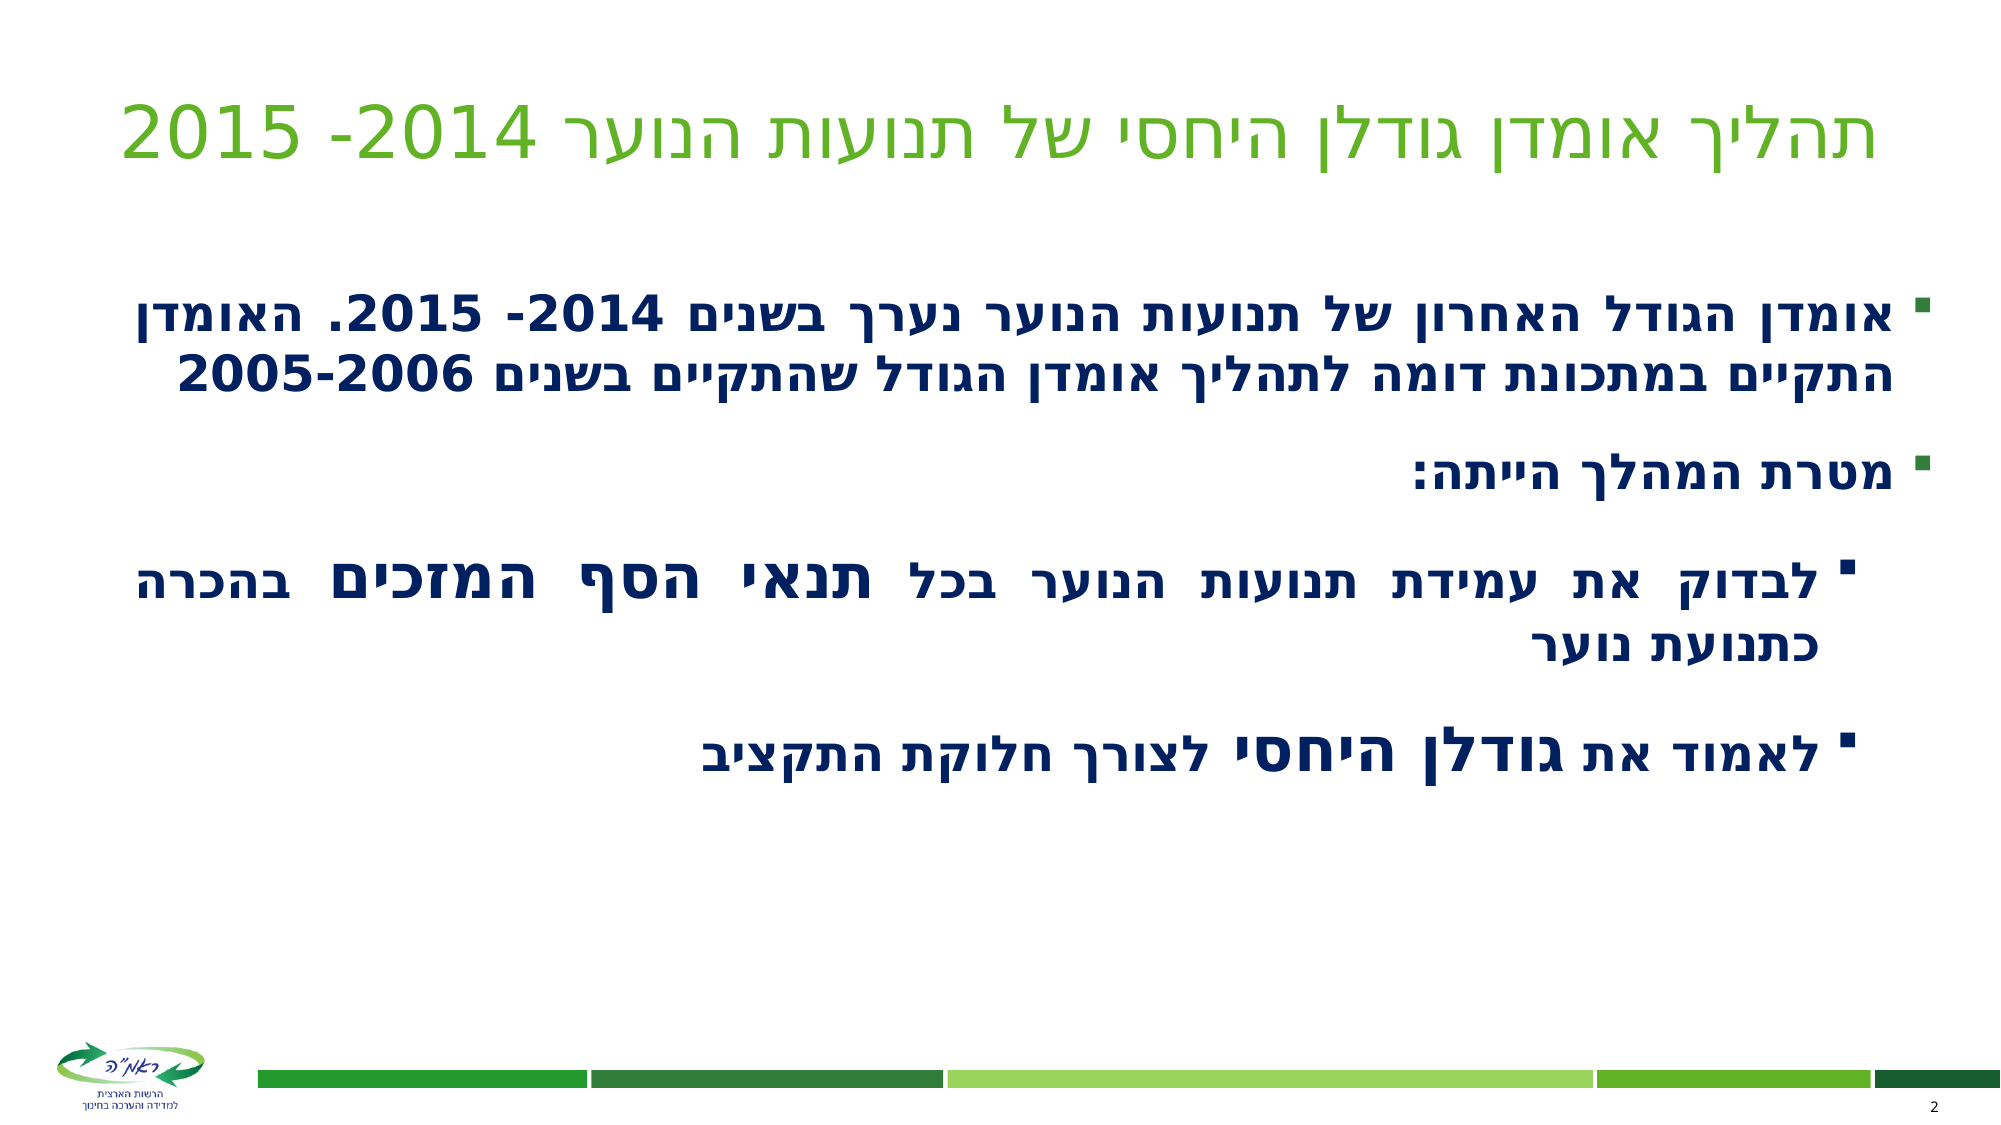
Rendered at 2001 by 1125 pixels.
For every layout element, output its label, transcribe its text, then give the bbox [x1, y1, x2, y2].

list אומדן הגודל האחרון של תנועות הנוער נערך בשנים 2014- 2015. האומדן התקיים במתכונת דומה לתהליך אומדן הגודל שהתקיים בשנים 2005-2006 מטרת המהלך הייתה: לבדוק את עמידת תנועות הנוער בכל תנאי הסף המזכים בהכרה כתנועת נוער לאמוד את גודלן היחסי לצורך חלוקת התקציב [119, 274, 1950, 1089]
title תהליך אומדן גודלן היחסי של תנועות הנוער 2014- 2015 [86, 78, 1916, 192]
picture [51, 1036, 207, 1115]
